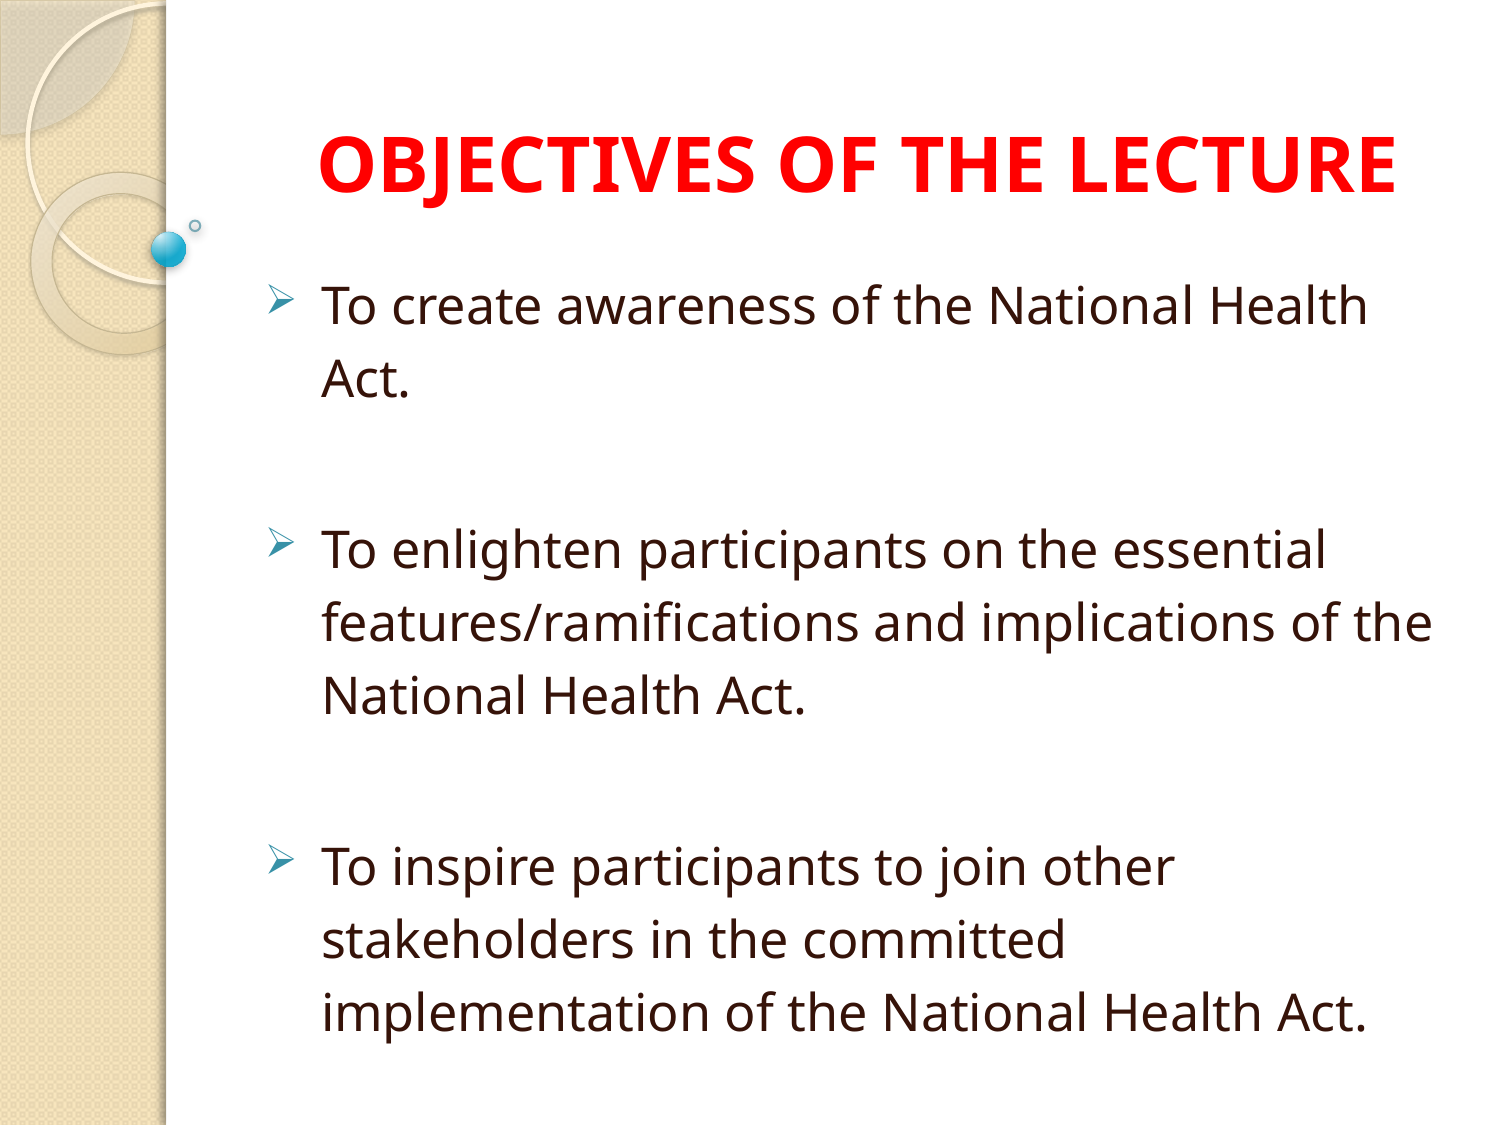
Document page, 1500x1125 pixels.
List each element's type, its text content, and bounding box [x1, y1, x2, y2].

title OBJECTIVES OF THE LECTURE [249, 37, 1465, 215]
subtitle To create awareness of the National Health Act. To enlighten participants on the essential features/ramifications and implications of the National Health Act. To inspire participants to join other stakeholders in the committed implementation of the National Health Act. [249, 262, 1465, 1075]
